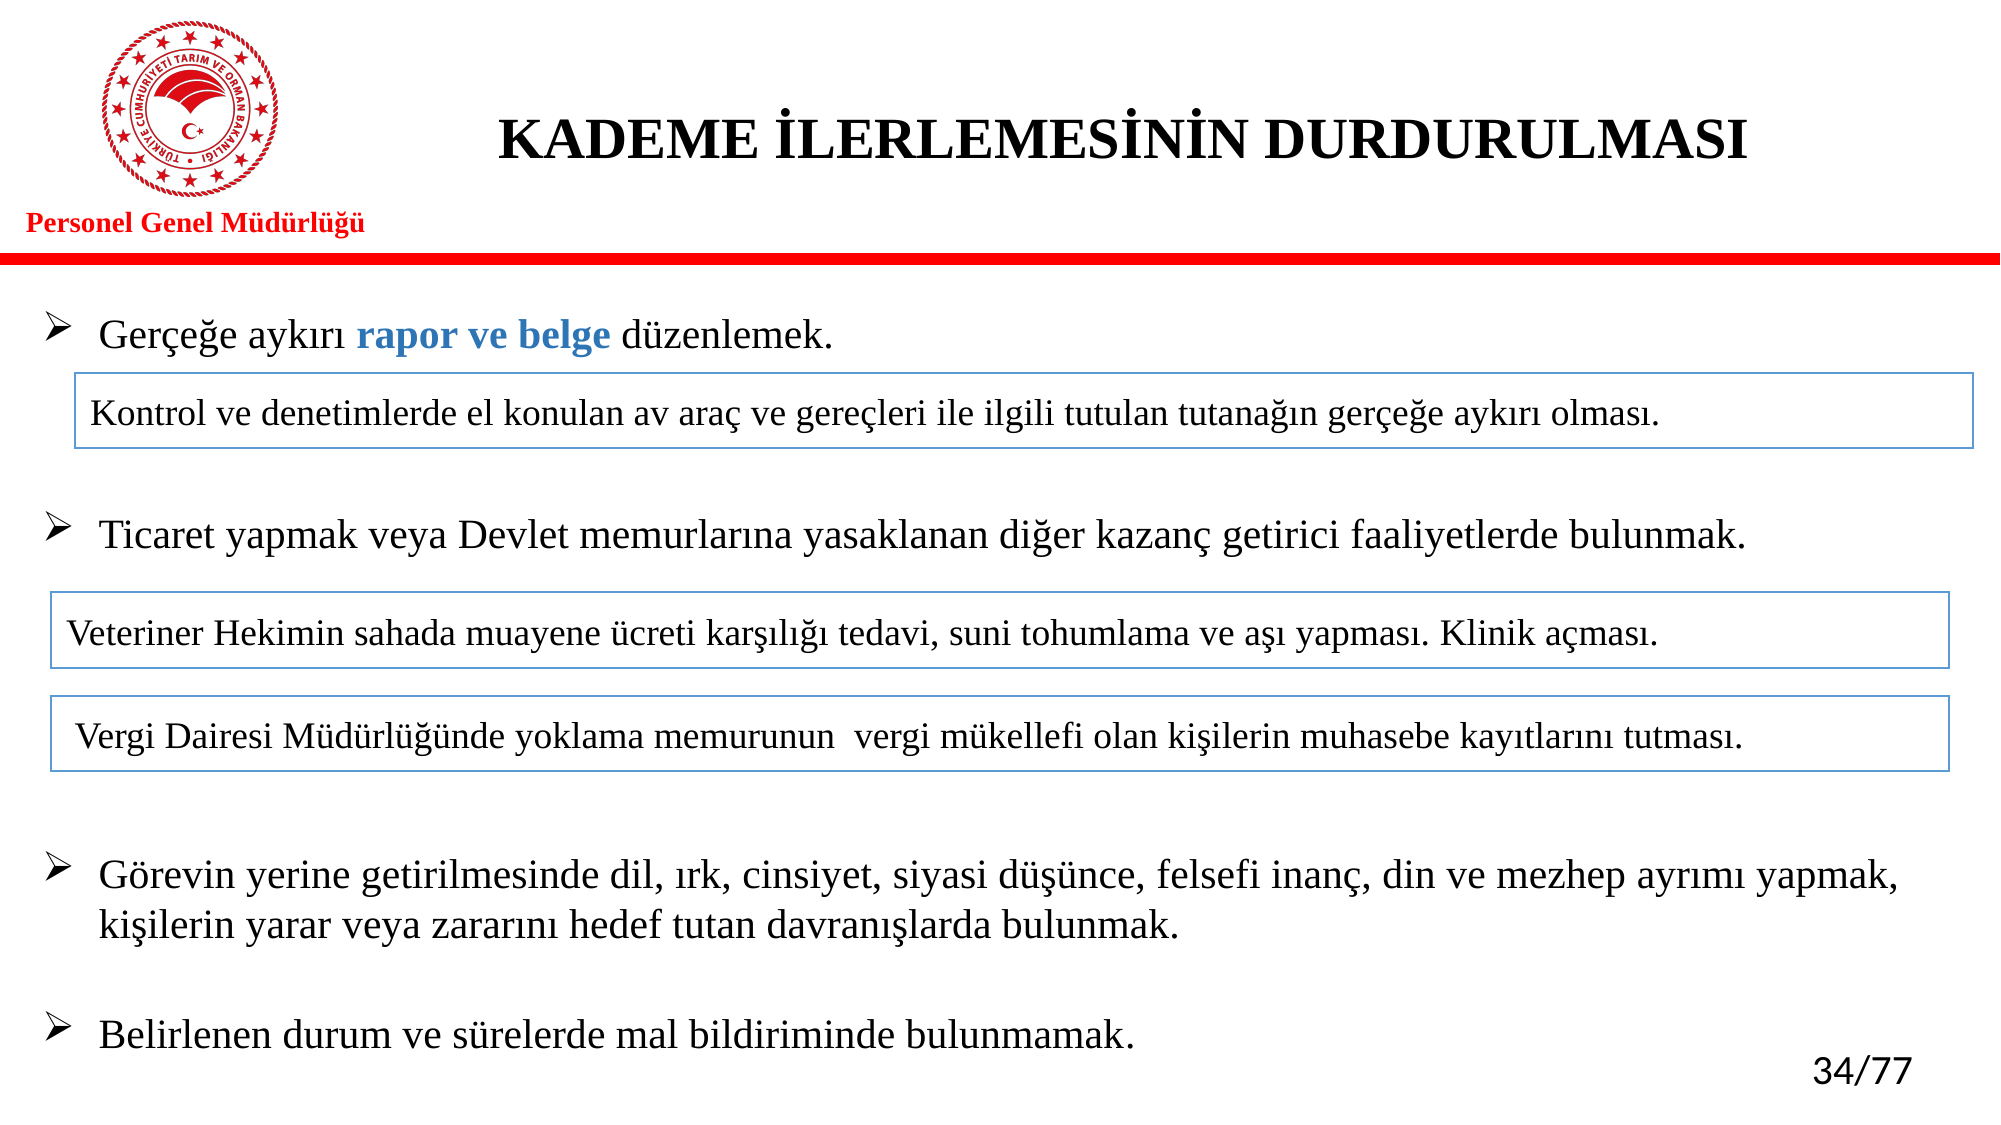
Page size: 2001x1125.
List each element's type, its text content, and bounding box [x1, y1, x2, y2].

text_box Kontrol ve denetimlerde el konulan av araç ve gereçleri ile ilgili tutulan tutanağın gerçeğe aykırı olması. [74, 372, 1974, 449]
text_box Gerçeğe aykırı rapor ve belge düzenlemek. Ticaret yapmak veya Devlet memurlarına yasaklanan diğer kazanç getirici faaliyetlerde bulunmak. Görevin yerine getirilmesinde dil, ırk, cinsiyet, siyasi düşünce, felsefi inanç, din ve mezhep ayrımı yapmak, kişilerin yarar veya zararını hedef tutan davranışlarda bulunmak. Belirlenen durum ve sürelerde mal bildiriminde bulunmamak. [27, 299, 1973, 1065]
picture [102, 21, 278, 197]
text_box Veteriner Hekimin sahada muayene ücreti karşılığı tedavi, suni tohumlama ve aşı yapması. Klinik açması. [50, 591, 1950, 669]
text_box Personel Genel Müdürlüğü [10, 195, 381, 246]
title KADEME İLERLEMESİNİN DURDURULMASI [385, 59, 1863, 220]
text_box Vergi Dairesi Müdürlüğünde yoklama memurunun vergi mükellefi olan kişilerin muhasebe kayıtlarını tutması. [50, 695, 1950, 772]
text_box [0, 255, 2000, 264]
